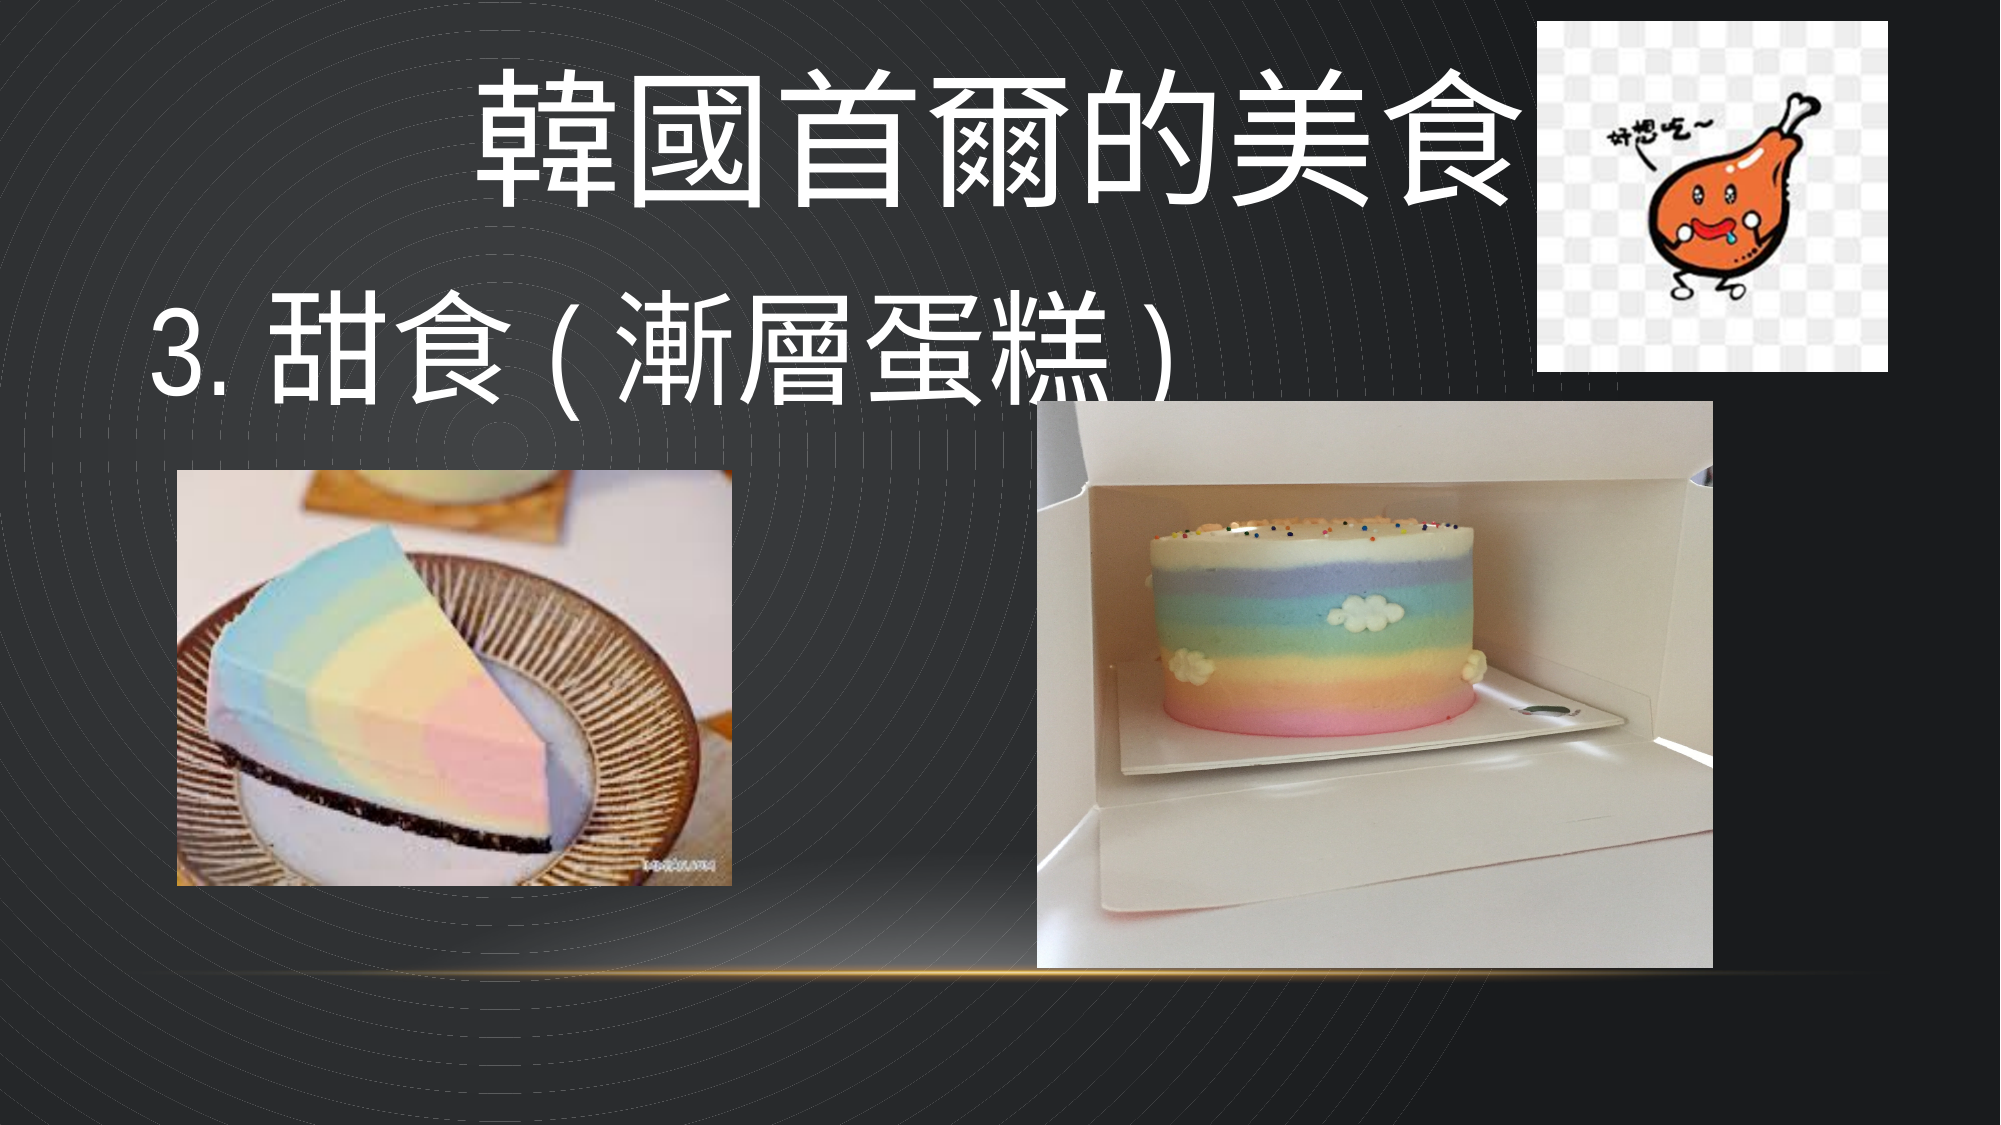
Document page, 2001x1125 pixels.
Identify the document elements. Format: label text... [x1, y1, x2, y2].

list 3.甜食(漸層蛋糕) [133, 262, 1867, 938]
title 韓國首爾的美食 [133, 45, 1531, 233]
picture [0, 0, 2000, 1125]
